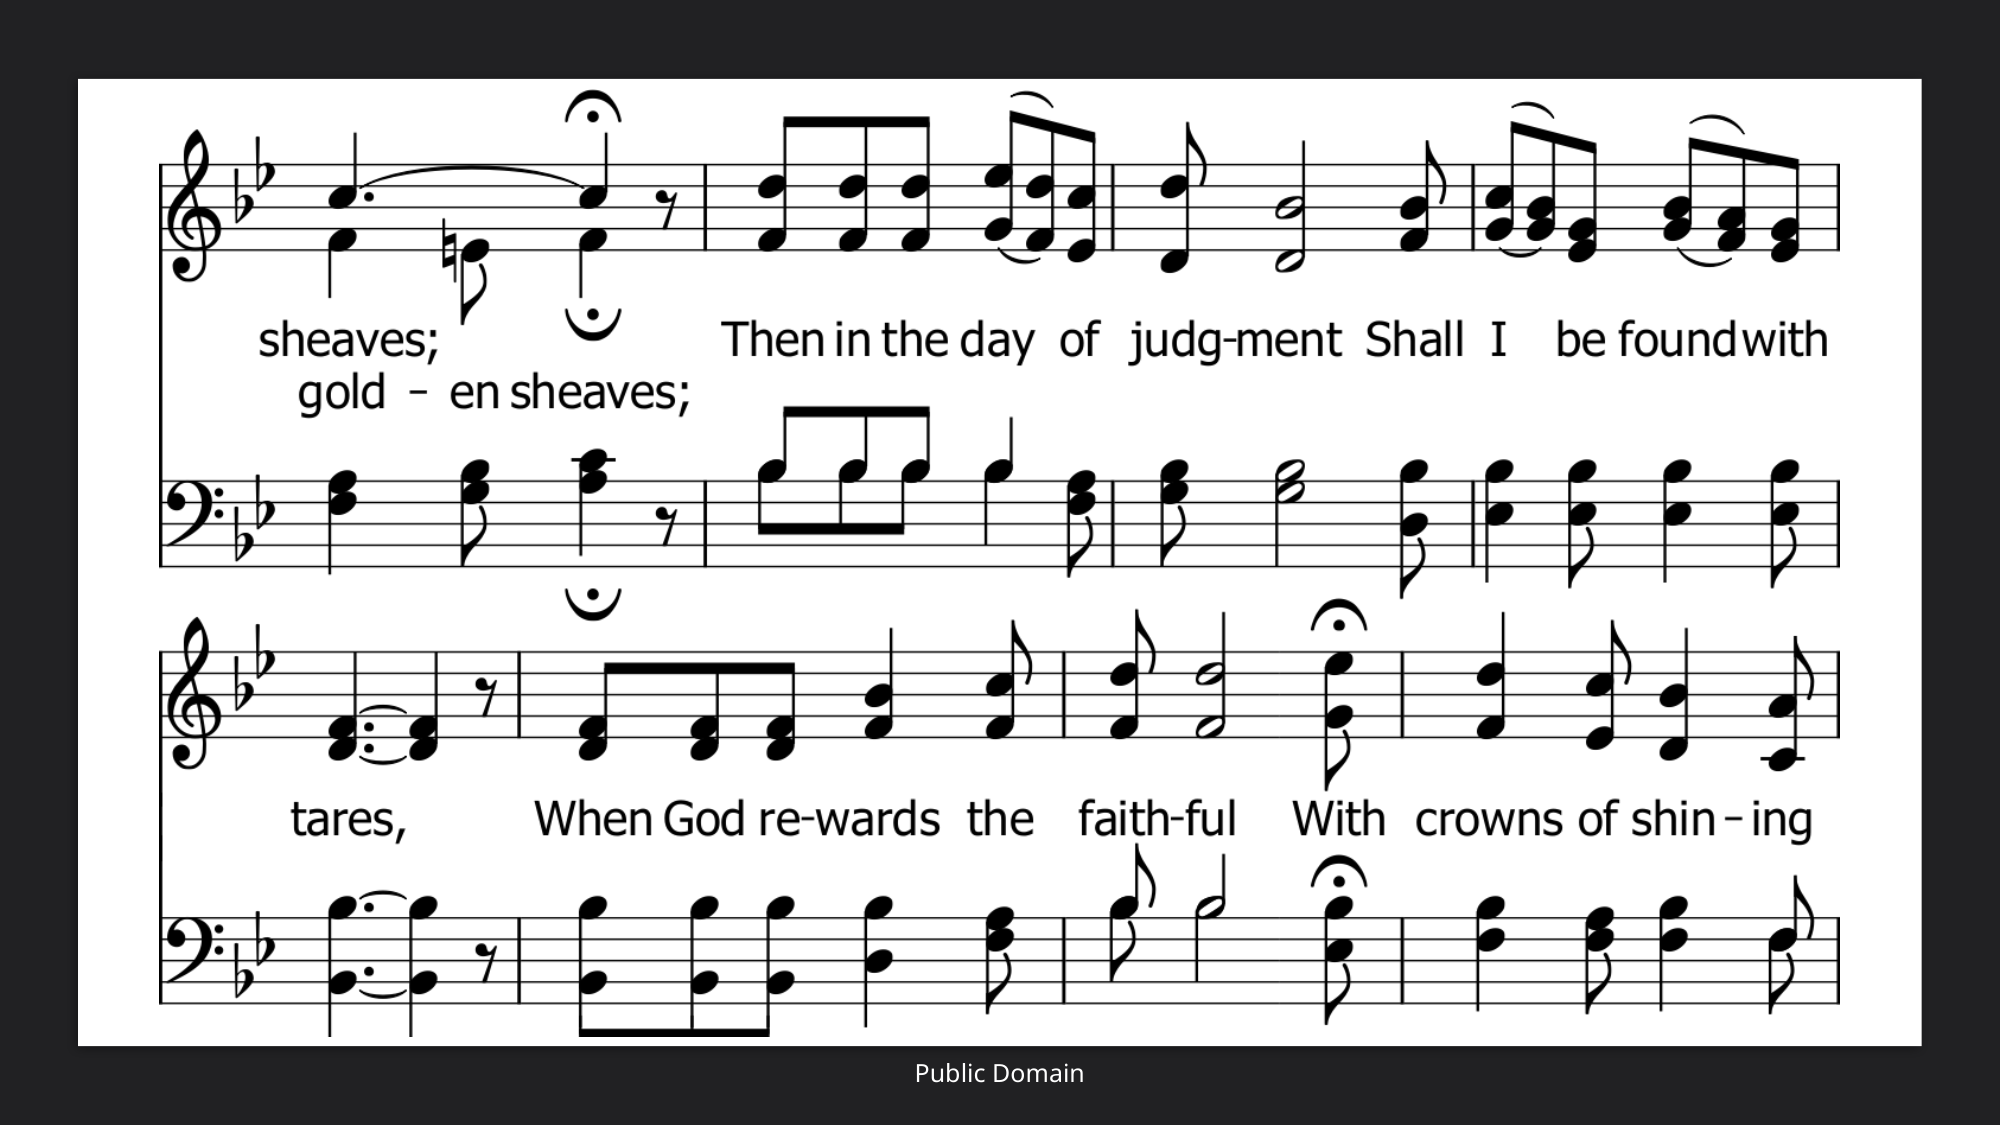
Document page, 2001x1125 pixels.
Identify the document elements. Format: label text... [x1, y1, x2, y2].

picture [159, 88, 1841, 1037]
text_box [0, 0, 2000, 1125]
text_box [77, 77, 1923, 1048]
footer Public Domain [662, 1049, 1338, 1103]
